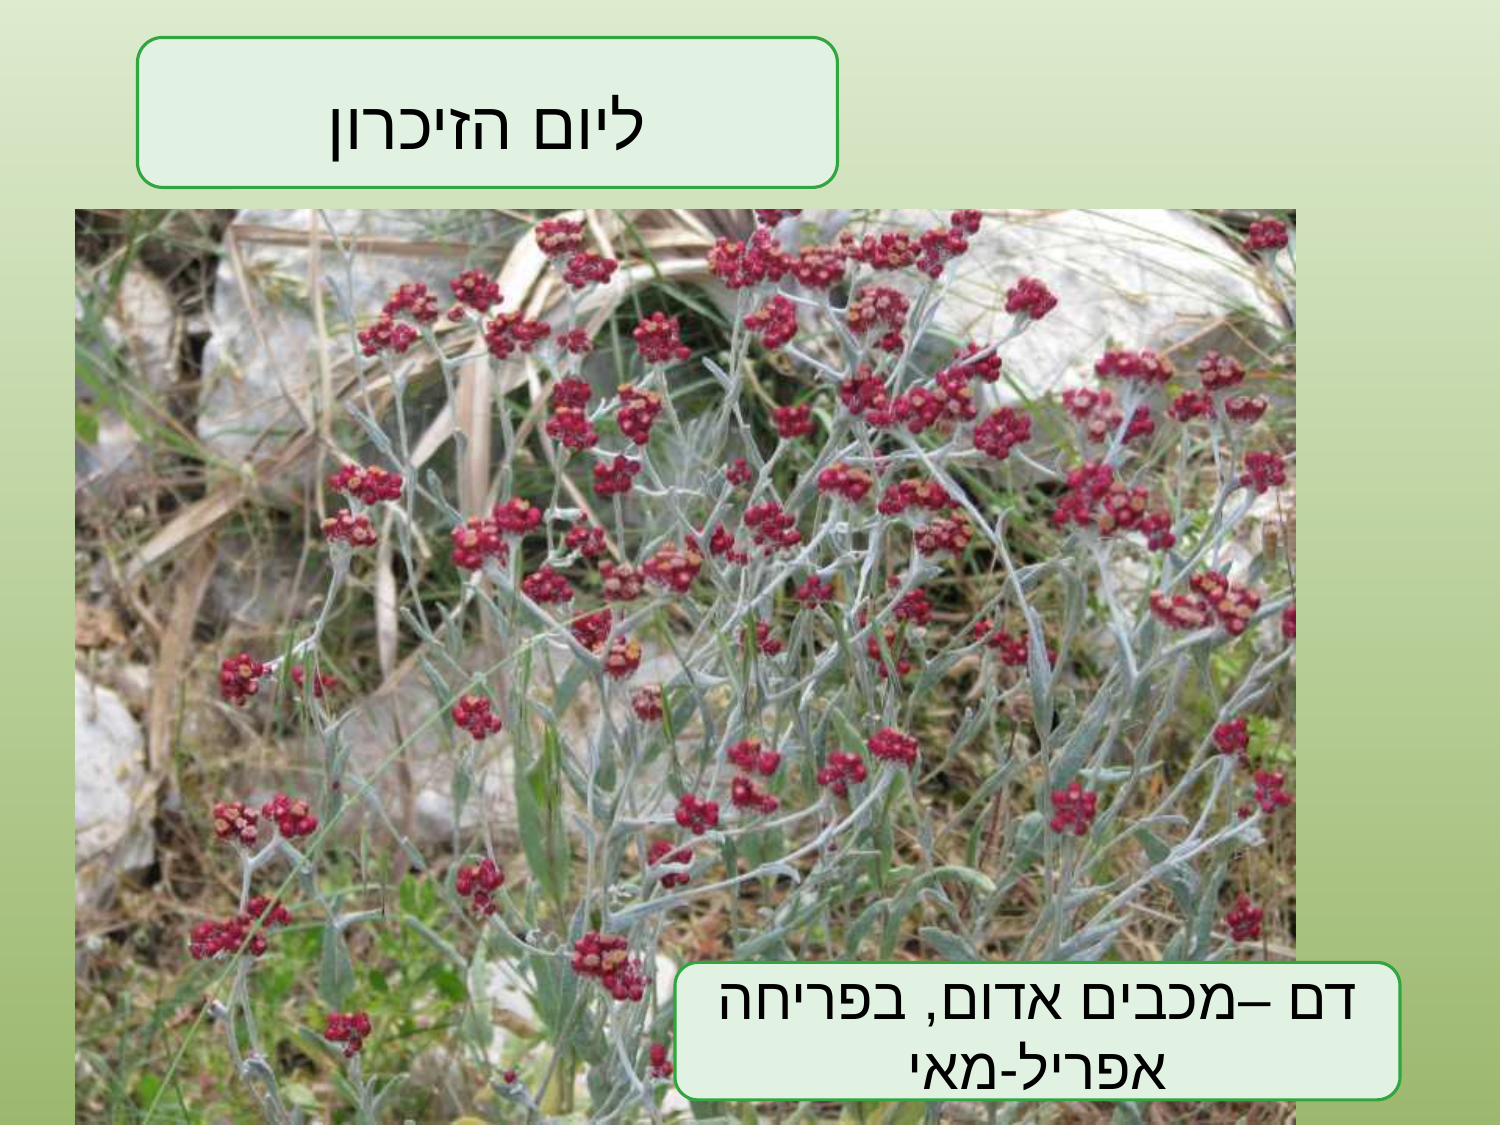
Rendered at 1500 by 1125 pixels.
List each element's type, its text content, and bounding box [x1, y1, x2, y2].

text_box ליום הזיכרון [135, 35, 840, 190]
picture [74, 208, 1297, 1125]
text_box דם –מכבים אדום, בפריחה אפריל-מאי [1305, 960, 1402, 1102]
